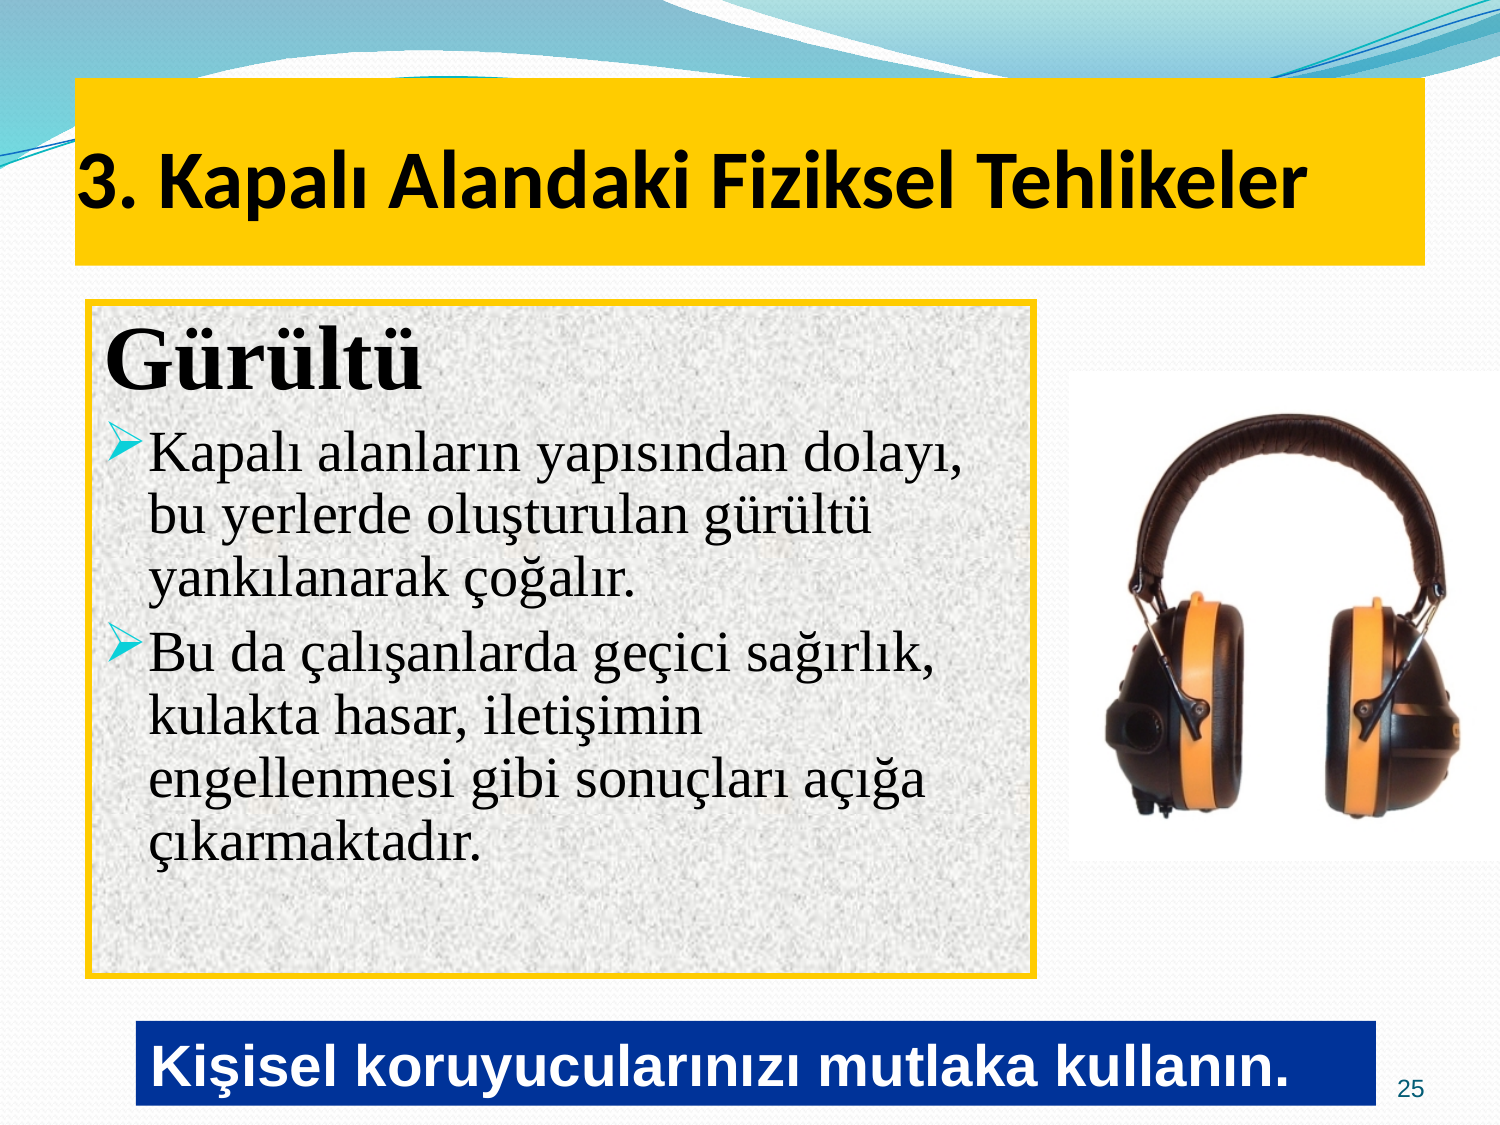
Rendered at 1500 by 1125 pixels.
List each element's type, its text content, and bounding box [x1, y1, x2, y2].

list Gürültü Kapalı alanların yapısından dolayı, bu yerlerde oluşturulan gürültü yankılanarak çoğalır. Bu da çalışanlarda geçici sağırlık, kulakta hasar, iletişimin engellenmesi gibi sonuçları açığa çıkarmaktadır. [88, 302, 1034, 977]
text_box Kişisel koruyucularınızı mutlaka kullanın. [135, 1020, 1376, 1106]
slide_number 25 [1299, 1042, 1425, 1103]
picture [1068, 371, 1500, 862]
title 3. Kapalı Alandaki Fiziksel Tehlikeler [74, 77, 1426, 266]
